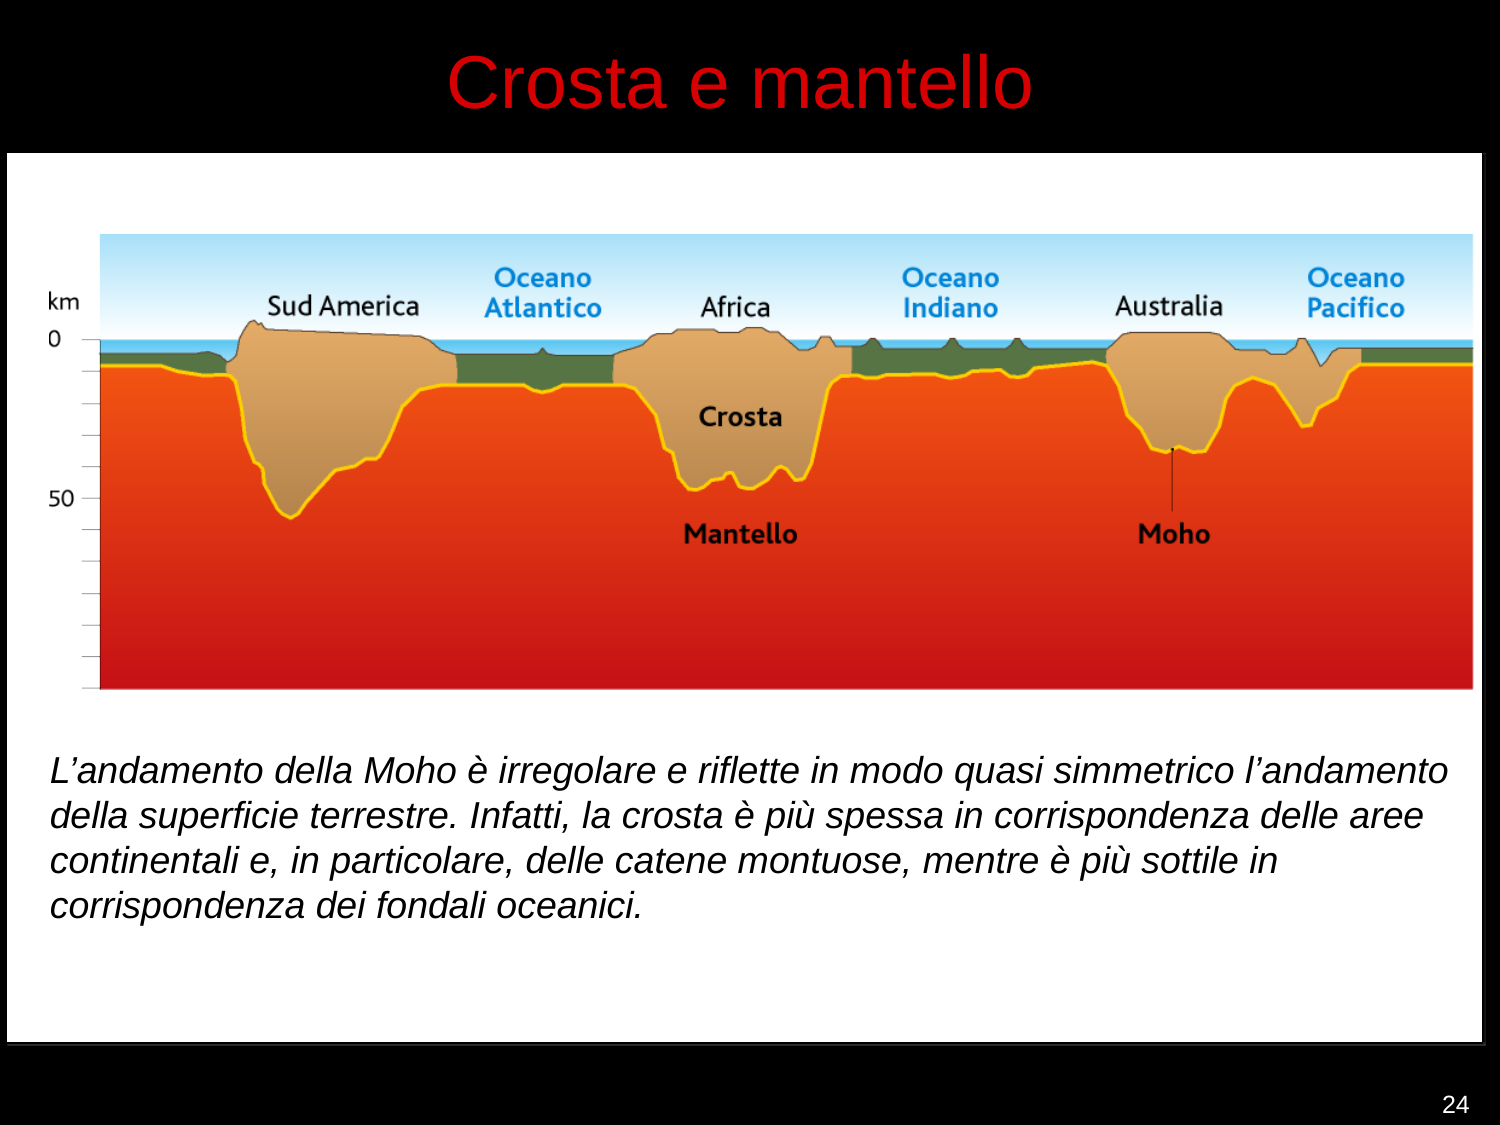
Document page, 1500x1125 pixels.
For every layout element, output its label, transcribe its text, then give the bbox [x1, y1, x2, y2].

text_box 24 [1424, 1081, 1488, 1125]
text_box L’andamento della Moho è irregolare e riflette in modo quasi simmetrico l’andamento della superficie terrestre. Infatti, la crosta è più spessa in corrispondenza delle aree continentali e, in particolare, delle catene montuose, mentre è più sottile in corrispondenza dei fondali oceanici. [35, 738, 1477, 985]
text_box Crosta e mantello [140, 35, 1341, 145]
text_box [5, 152, 1483, 1043]
picture [49, 234, 1475, 690]
